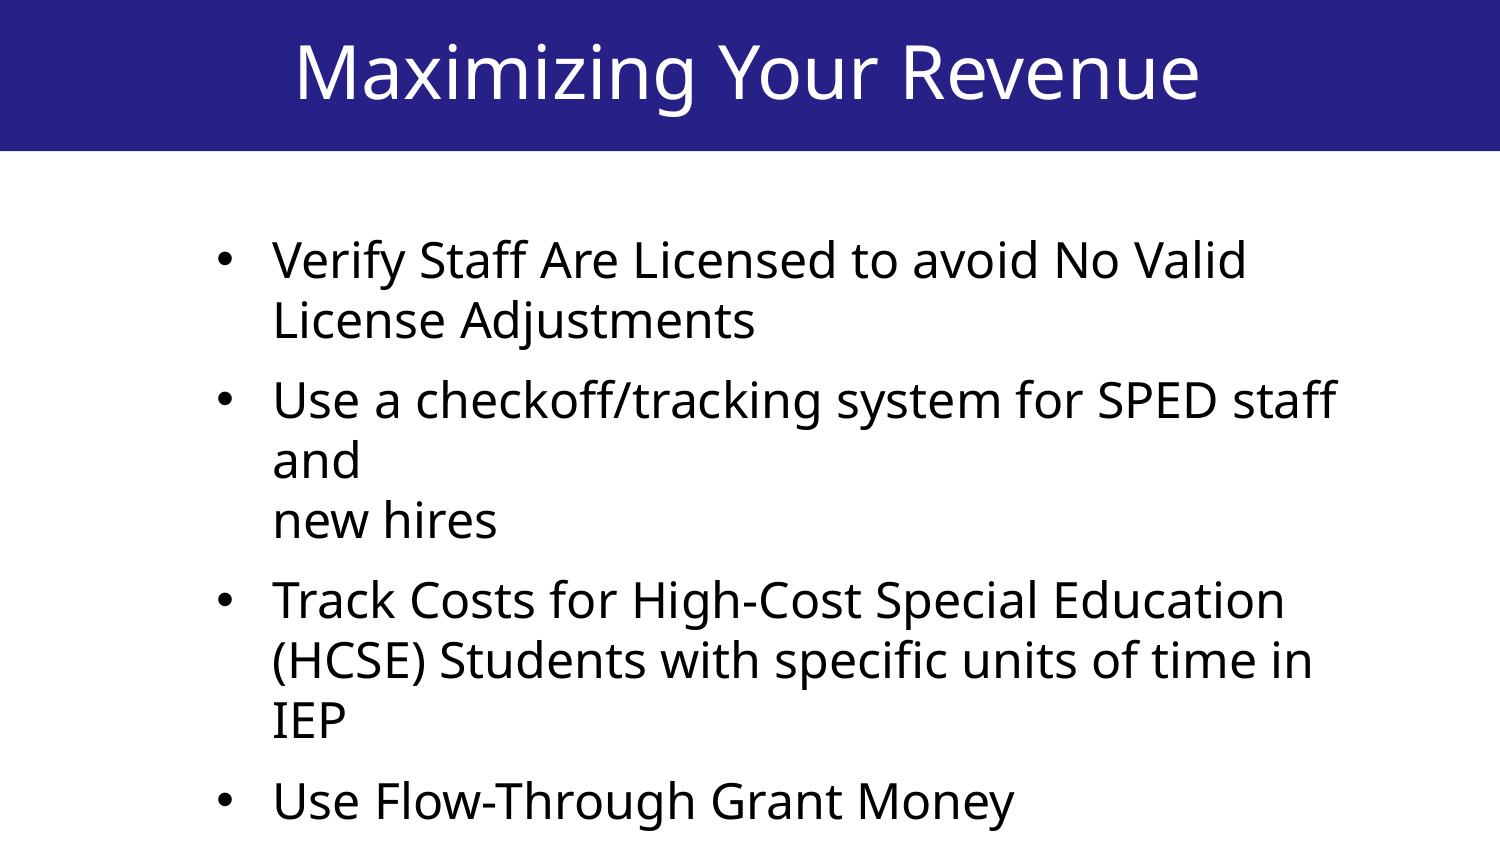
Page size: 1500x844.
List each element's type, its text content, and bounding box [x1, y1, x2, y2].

title Maximizing Your Revenue [101, 0, 1395, 150]
list Verify Staff Are Licensed to avoid No Valid License Adjustments Use a checkoff/tracking system for SPED staff and new hires Track Costs for High-Cost Special Education (HCSE) Students with specific units of time in IEP Use Flow-Through Grant Money Licensing Resources [147, 213, 1416, 700]
